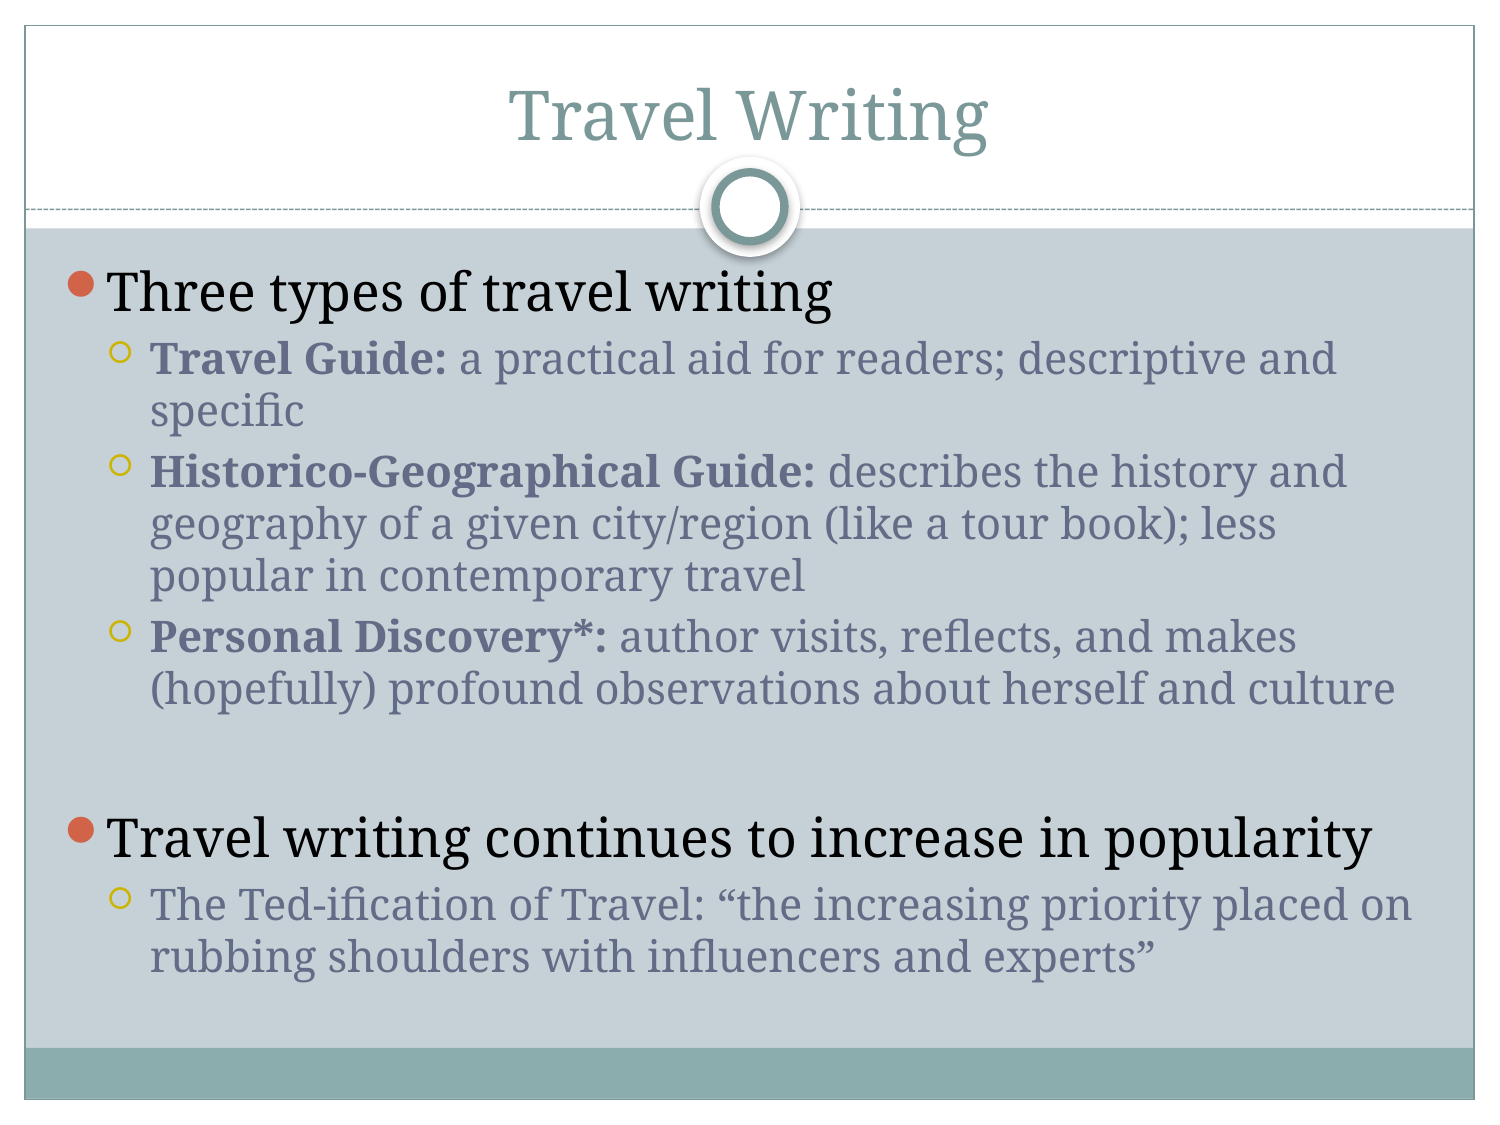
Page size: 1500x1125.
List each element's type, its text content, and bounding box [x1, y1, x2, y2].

list Three types of travel writing Travel Guide: a practical aid for readers; descriptive and specific Historico-Geographical Guide: describes the history and geography of a given city/region (like a tour book); less popular in contemporary travel Personal Discovery*: author visits, reflects, and makes (hopefully) profound observations about herself and culture Travel writing continues to increase in popularity The Ted-ification of Travel: “the increasing priority placed on rubbing shoulders with influencers and experts” [49, 250, 1445, 1001]
title Travel Writing [49, 37, 1450, 162]
